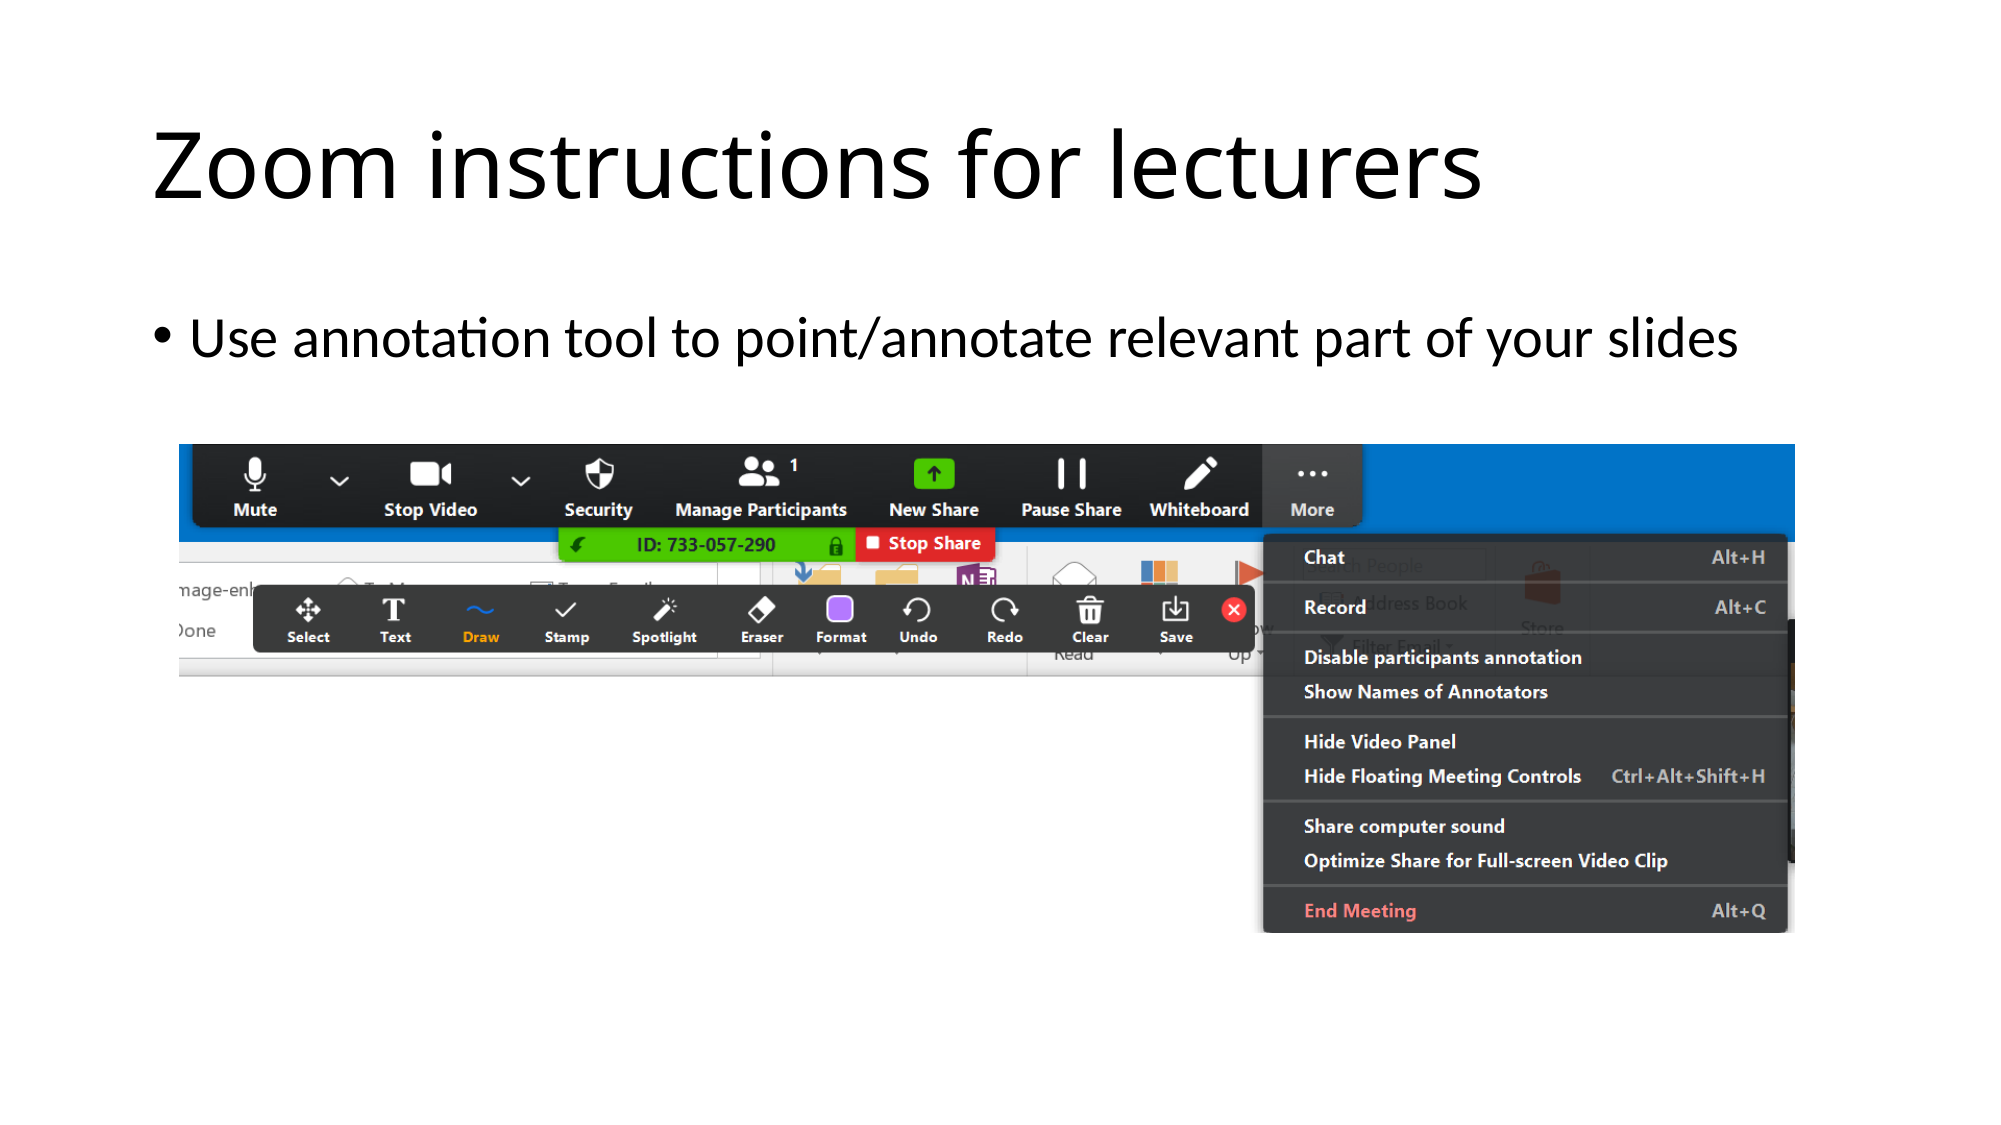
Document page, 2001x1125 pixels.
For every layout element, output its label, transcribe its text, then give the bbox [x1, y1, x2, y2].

title Zoom instructions for lecturers [137, 59, 1863, 278]
list Use annotation tool to point/annotate relevant part of your slides [137, 299, 1863, 1014]
picture [179, 444, 1795, 933]
